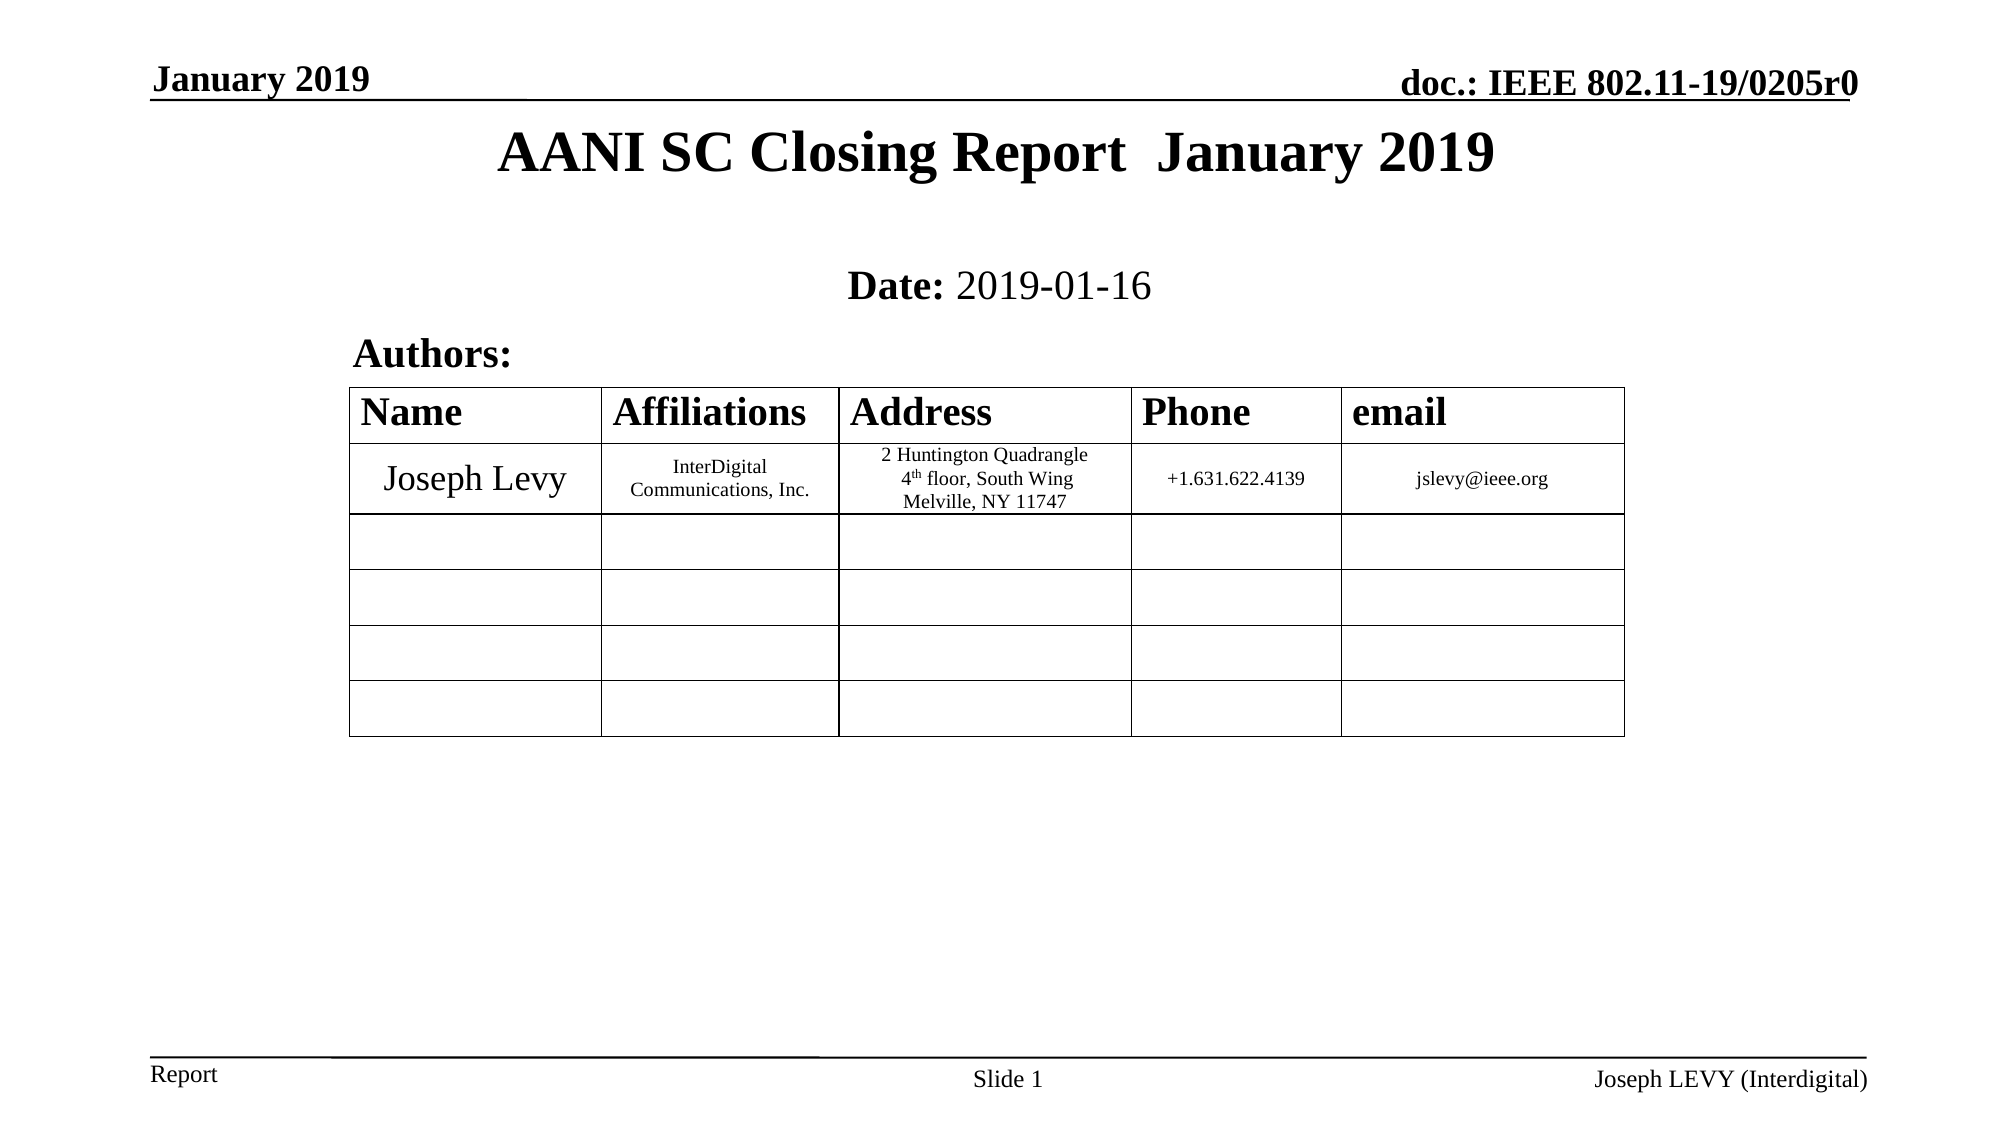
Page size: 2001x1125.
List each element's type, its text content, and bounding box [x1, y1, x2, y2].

text_box AANI SC Closing Report January 2019 [281, 106, 1713, 281]
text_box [334, 386, 1654, 792]
text_box Date: 2019-01-16 [362, 249, 1638, 313]
slide_number Slide 1 [950, 1061, 1067, 1123]
footer Joseph LEVY (Interdigital) [1171, 1061, 1869, 1093]
text_box Authors: [337, 318, 575, 381]
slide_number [152, 54, 563, 100]
